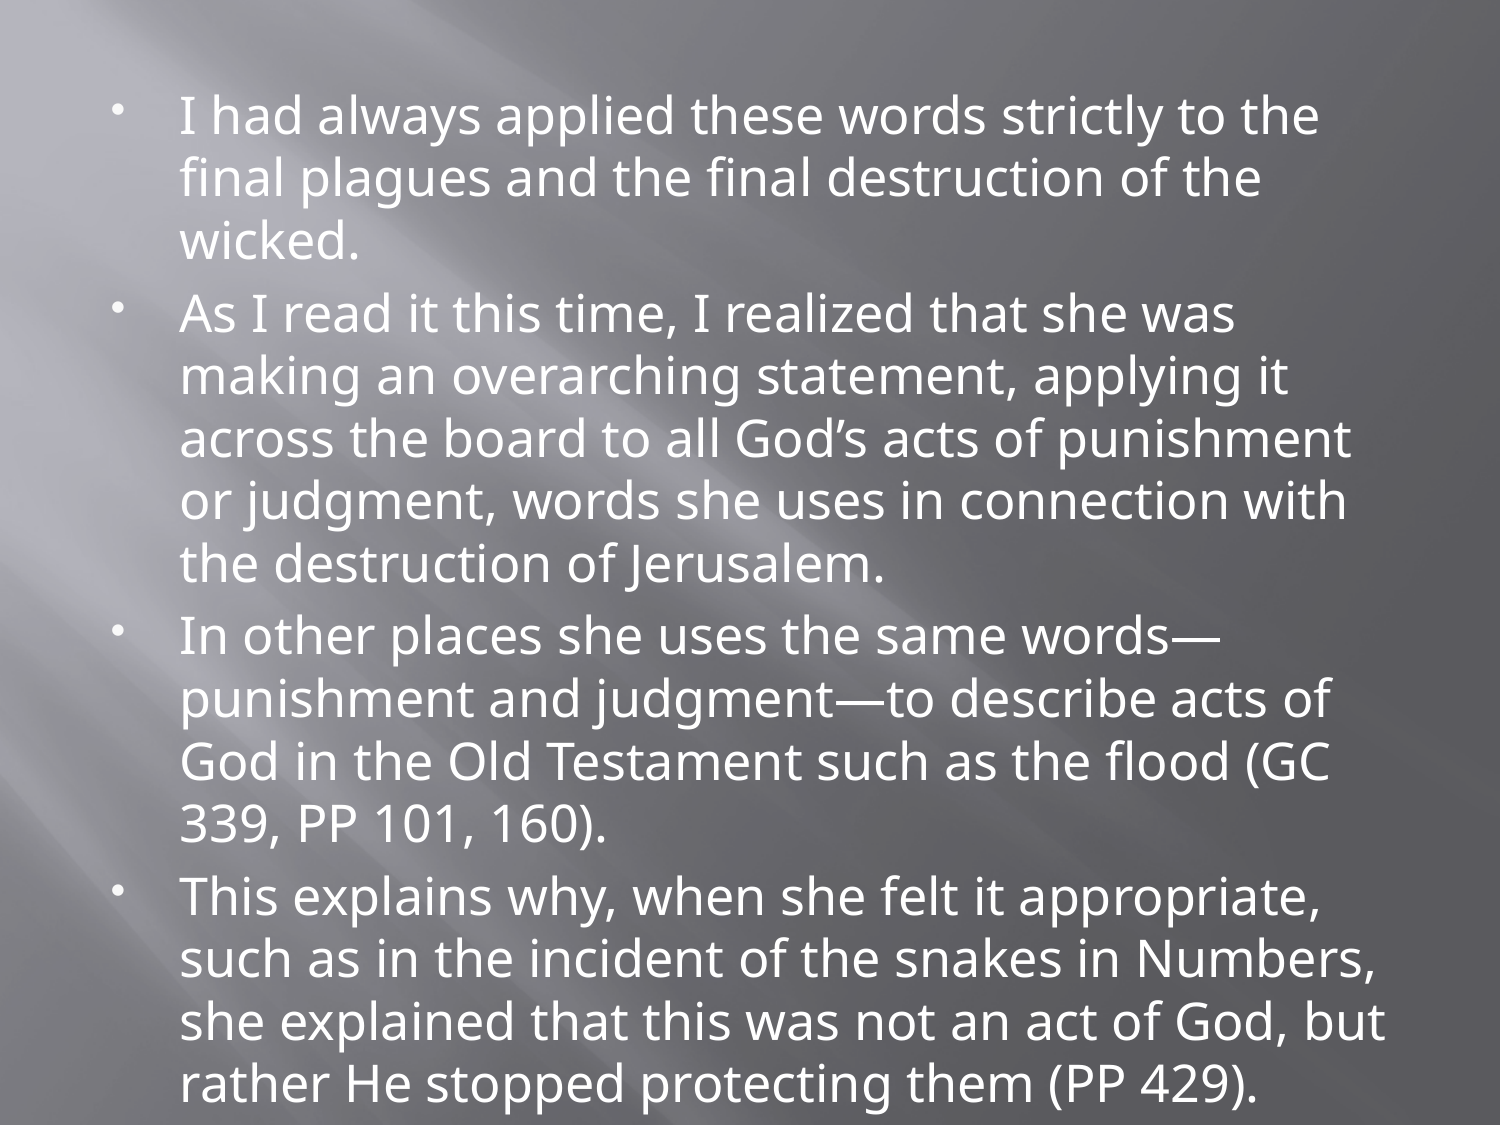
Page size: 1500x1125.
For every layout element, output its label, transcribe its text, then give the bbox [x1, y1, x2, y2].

list I had always applied these words strictly to the final plagues and the final destruction of the wicked. As I read it this time, I realized that she was making an overarching statement, applying it across the board to all God’s acts of punishment or judgment, words she uses in connection with the destruction of Jerusalem. In other places she uses the same words—punishment and judgment—to describe acts of God in the Old Testament such as the flood (GC 339, PP 101, 160). This explains why, when she felt it appropriate, such as in the incident of the snakes in Numbers, she explained that this was not an act of God, but rather He stopped protecting them (PP 429). [75, 75, 1425, 1063]
